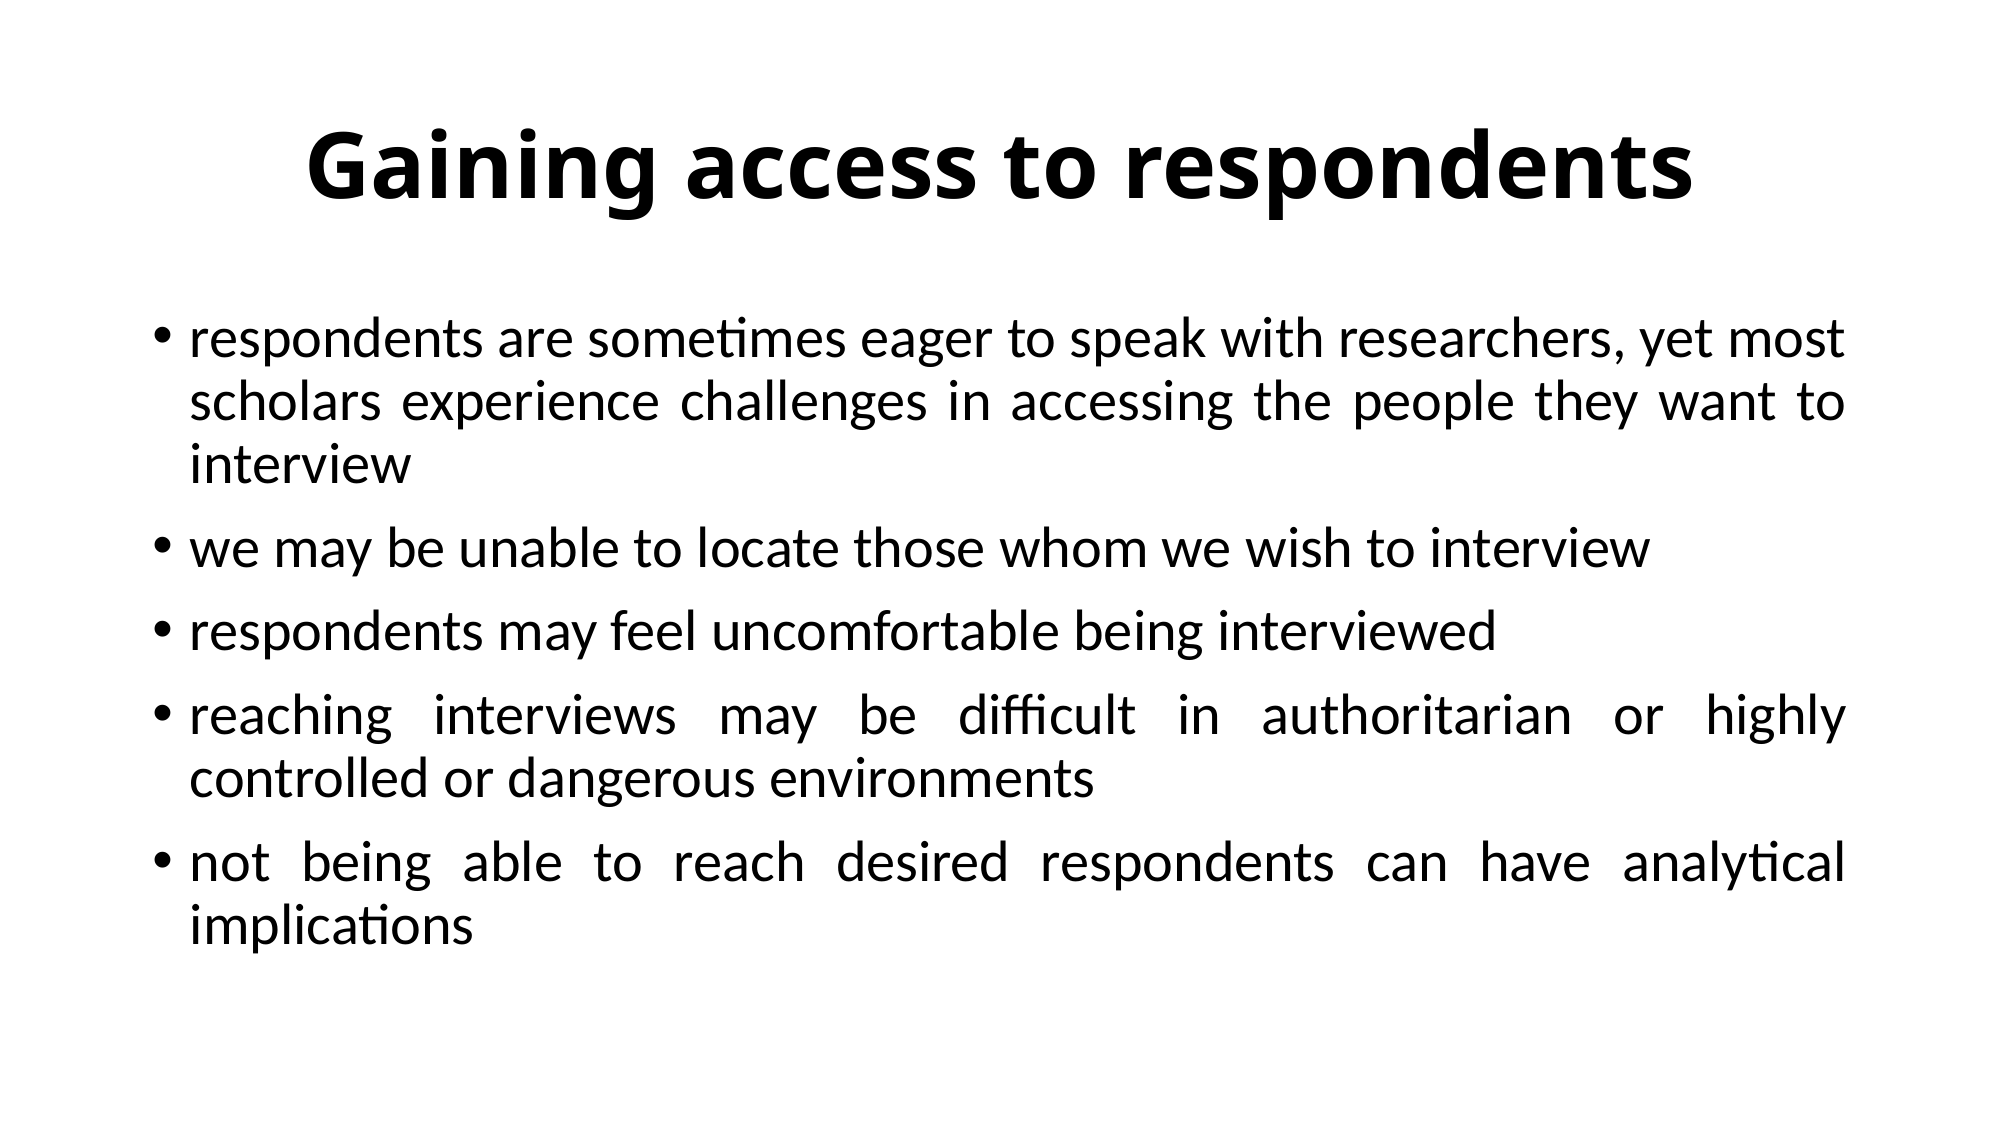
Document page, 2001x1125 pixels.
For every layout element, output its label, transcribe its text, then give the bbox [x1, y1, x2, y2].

list respondents are sometimes eager to speak with researchers, yet most scholars experience challenges in accessing the people they want to interview we may be unable to locate those whom we wish to interview respondents may feel uncomfortable being interviewed reaching interviews may be difficult in authoritarian or highly controlled or dangerous environments not being able to reach desired respondents can have analytical implications [137, 299, 1863, 1014]
title Gaining access to respondents [137, 59, 1863, 278]
